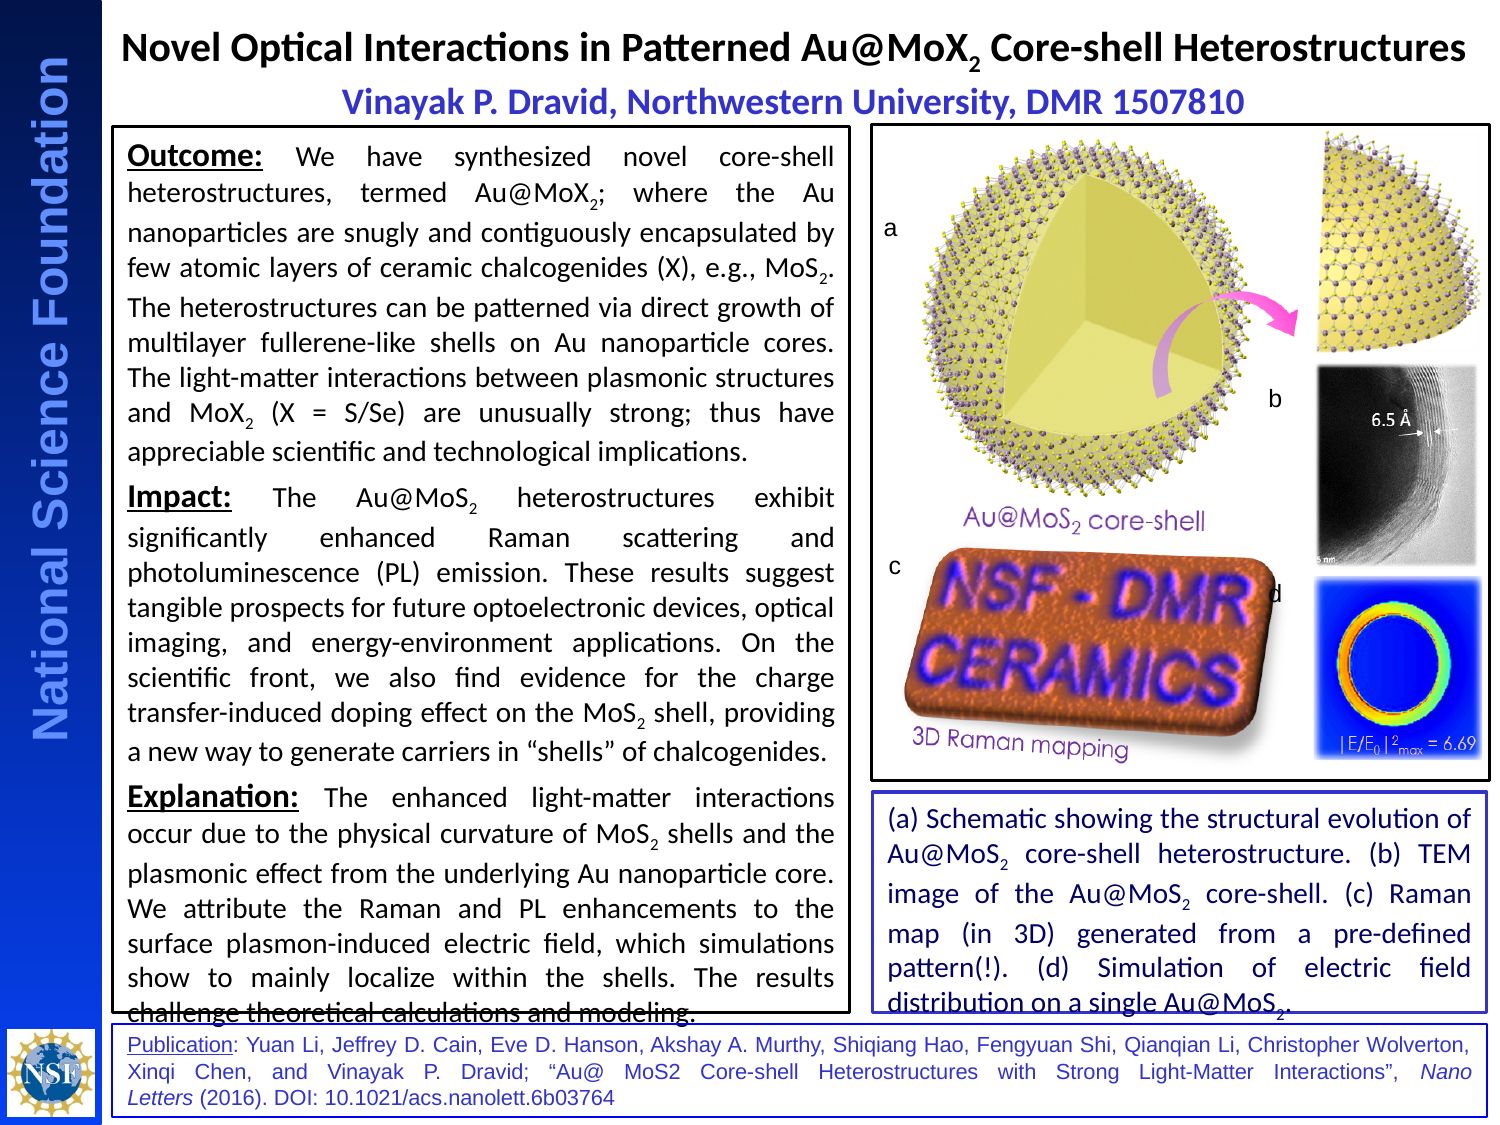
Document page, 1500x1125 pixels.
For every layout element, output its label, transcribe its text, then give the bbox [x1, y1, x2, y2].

picture [7, 1029, 95, 1117]
list Outcome: We have synthesized novel core-shell heterostructures, termed Au@MoX2; where the Au nanoparticles are snugly and contiguously encapsulated by few atomic layers of ceramic chalcogenides (X), e.g., MoS2. The heterostructures can be patterned via direct growth of multilayer fullerene-like shells on Au nanoparticle cores. The light-matter interactions between plasmonic structures and MoX2 (X = S/Se) are unusually strong; thus have appreciable scientific and technological implications. Impact: The Au@MoS2 heterostructures exhibit significantly enhanced Raman scattering and photoluminescence (PL) emission. These results suggest tangible prospects for future optoelectronic devices, optical imaging, and energy-environment applications. On the scientific front, we also find evidence for the charge transfer-induced doping effect on the MoS2 shell, providing a new way to generate carriers in “shells” of chalcogenides. Explanation: The enhanced light-matter interactions occur due to the physical curvature of MoS2 shells and the plasmonic effect from the underlying Au nanoparticle core. We attribute the Raman and PL enhancements to the surface plasmon-induced electric field, which simulations show to mainly localize within the shells. The results challenge theoretical calculations and modeling. [112, 126, 850, 1013]
list (a) Schematic showing the structural evolution of Au@MoS2 core-shell heterostructure. (b) TEM image of the Au@MoS2 core-shell. (c) Raman map (in 3D) generated from a pre-defined pattern(!). (d) Simulation of electric field distribution on a single Au@MoS2. [872, 792, 1487, 1013]
picture [873, 125, 1489, 780]
title Novel Optical Interactions in Patterned Au@MoX2 Core-shell Heterostructures Vinayak P. Dravid, Northwestern University, DMR 1507810 [99, 12, 1488, 138]
text_box Publication: Yuan Li, Jeffrey D. Cain, Eve D. Hanson, Akshay A. Murthy, Shiqiang Hao, Fengyuan Shi, Qianqian Li, Christopher Wolverton, Xinqi Chen, and Vinayak P. Dravid; “Au@ MoS2 Core-shell Heterostructures with Strong Light-Matter Interactions”, Nano Letters (2016). DOI: 10.1021/acs.nanolett.6b03764 [112, 1023, 1487, 1118]
